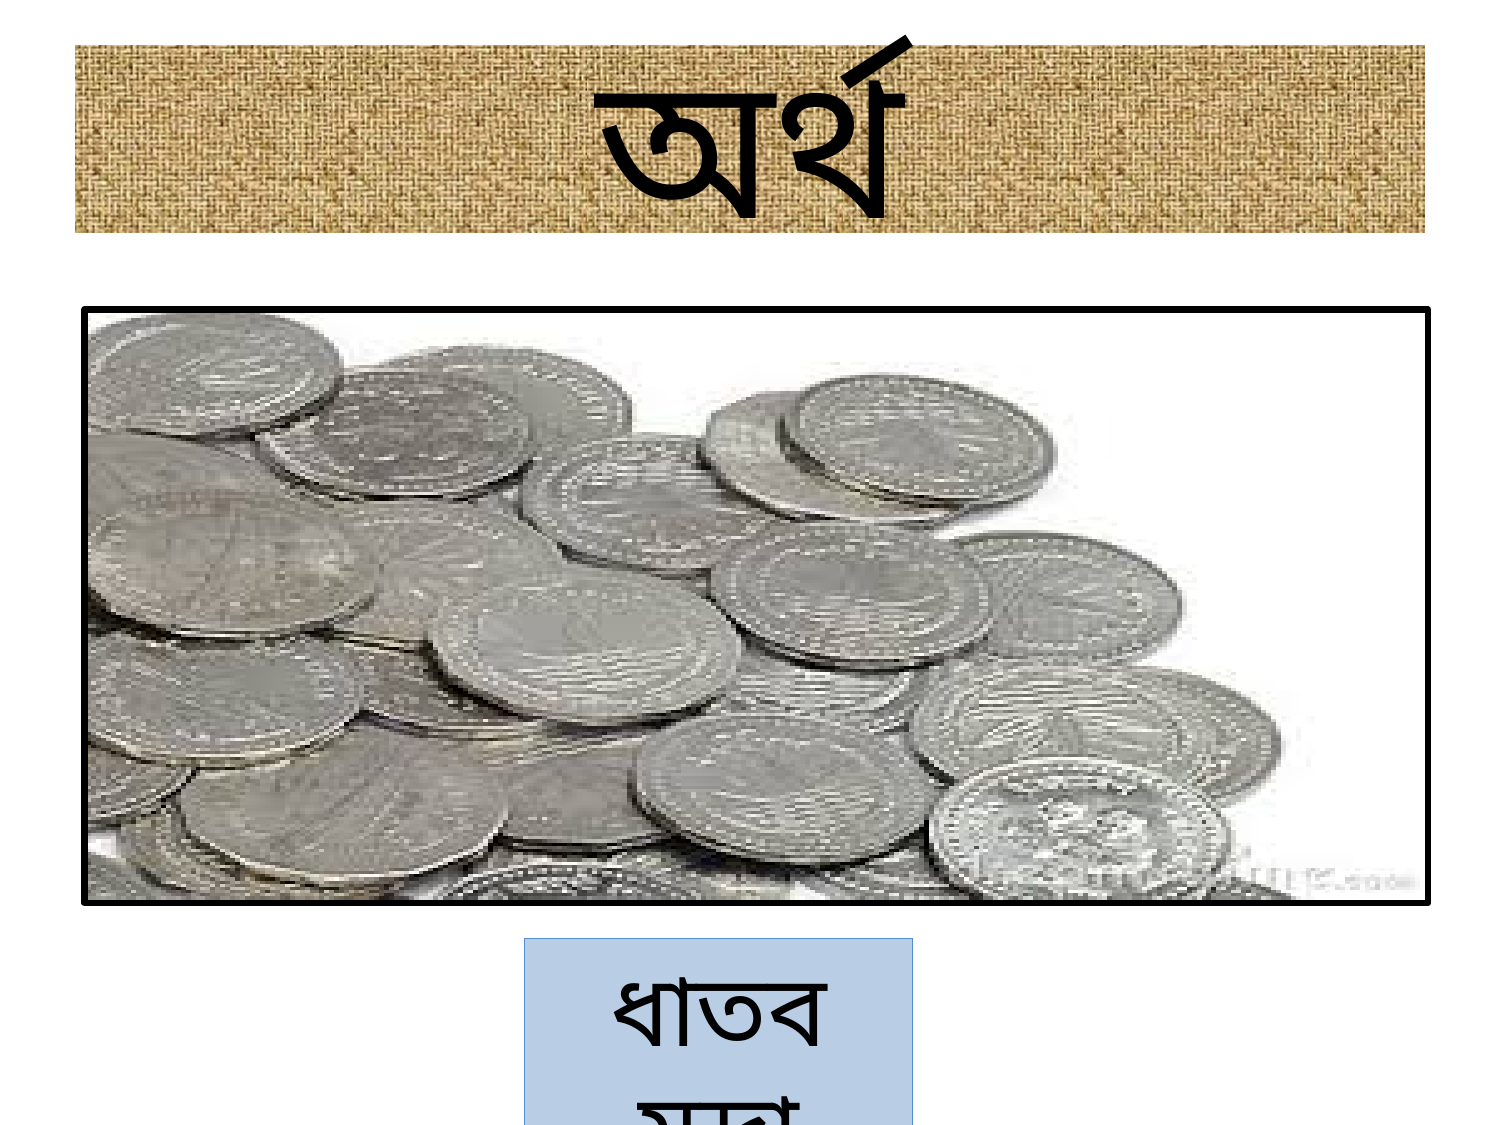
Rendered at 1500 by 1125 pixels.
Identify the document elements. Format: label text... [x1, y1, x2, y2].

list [87, 312, 1426, 901]
title অর্থ [75, 45, 1425, 233]
text_box ধাতব মুদ্রা [524, 938, 913, 1125]
